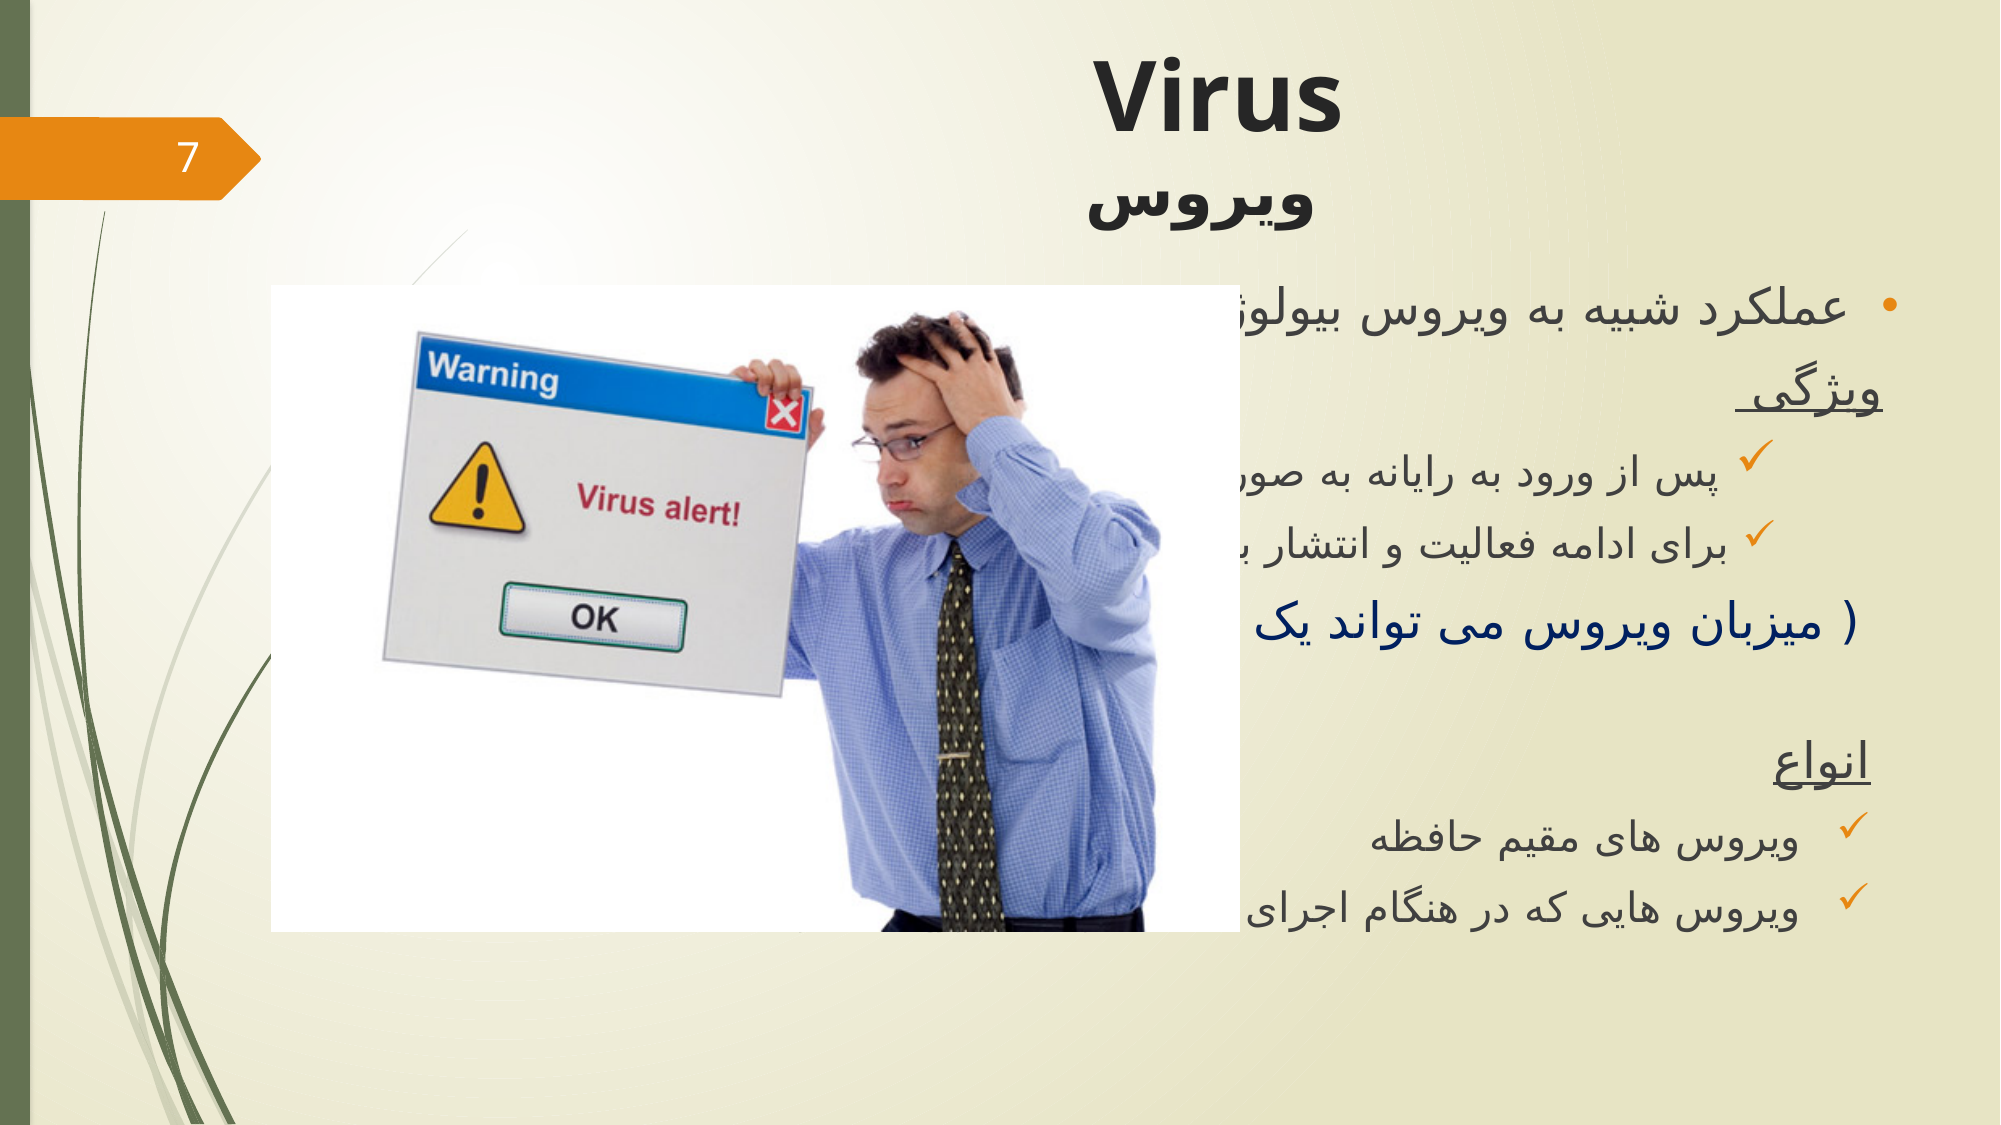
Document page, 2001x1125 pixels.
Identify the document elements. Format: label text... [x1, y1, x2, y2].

picture [271, 285, 1241, 932]
title Virus ویروس [470, 25, 1933, 236]
list عملکرد شبیه به ویروس بیولوژیکی . ویژگی پس از ورود به رایانه به صورت خودکار فعال می شود. ( انتشار پذیر ) برای ادامه فعالیت و انتشار به میزبان Host نیاز دارد. ( نیاز به میزبان ) ( میزبان ویروس می تواند یک بوت سکتور، فایل اجرایی و یا فایل سند باشد ) انواع ویروس های مقیم حافظه ویروس هایی که در هنگام اجرای فایل میزبان شروع به کار می کنند [403, 267, 1933, 1125]
slide_number 7 [87, 129, 216, 190]
